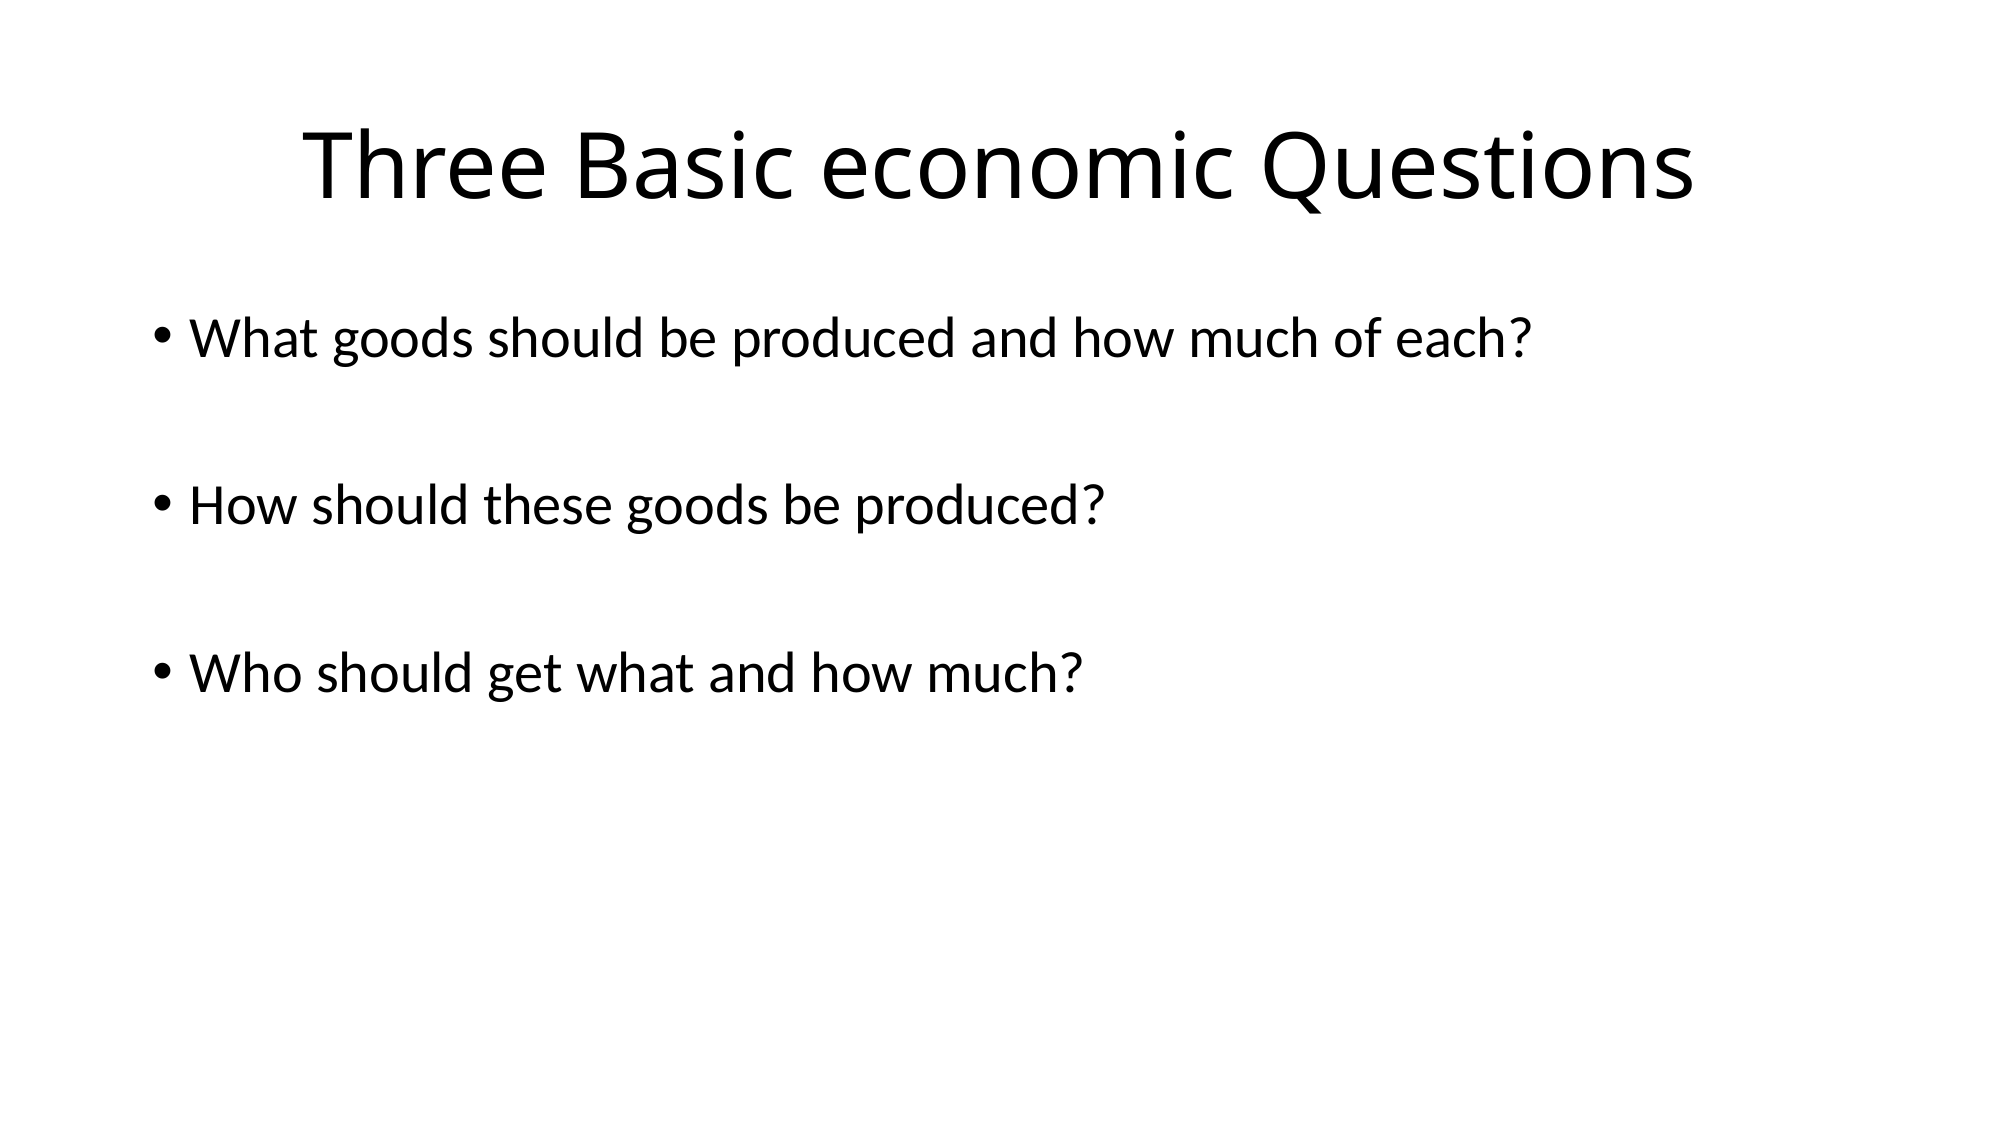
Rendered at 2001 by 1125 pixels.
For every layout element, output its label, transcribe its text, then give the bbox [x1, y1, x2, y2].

list What goods should be produced and how much of each? How should these goods be produced? Who should get what and how much? [137, 299, 1863, 1014]
title Three Basic economic Questions [137, 59, 1863, 278]
